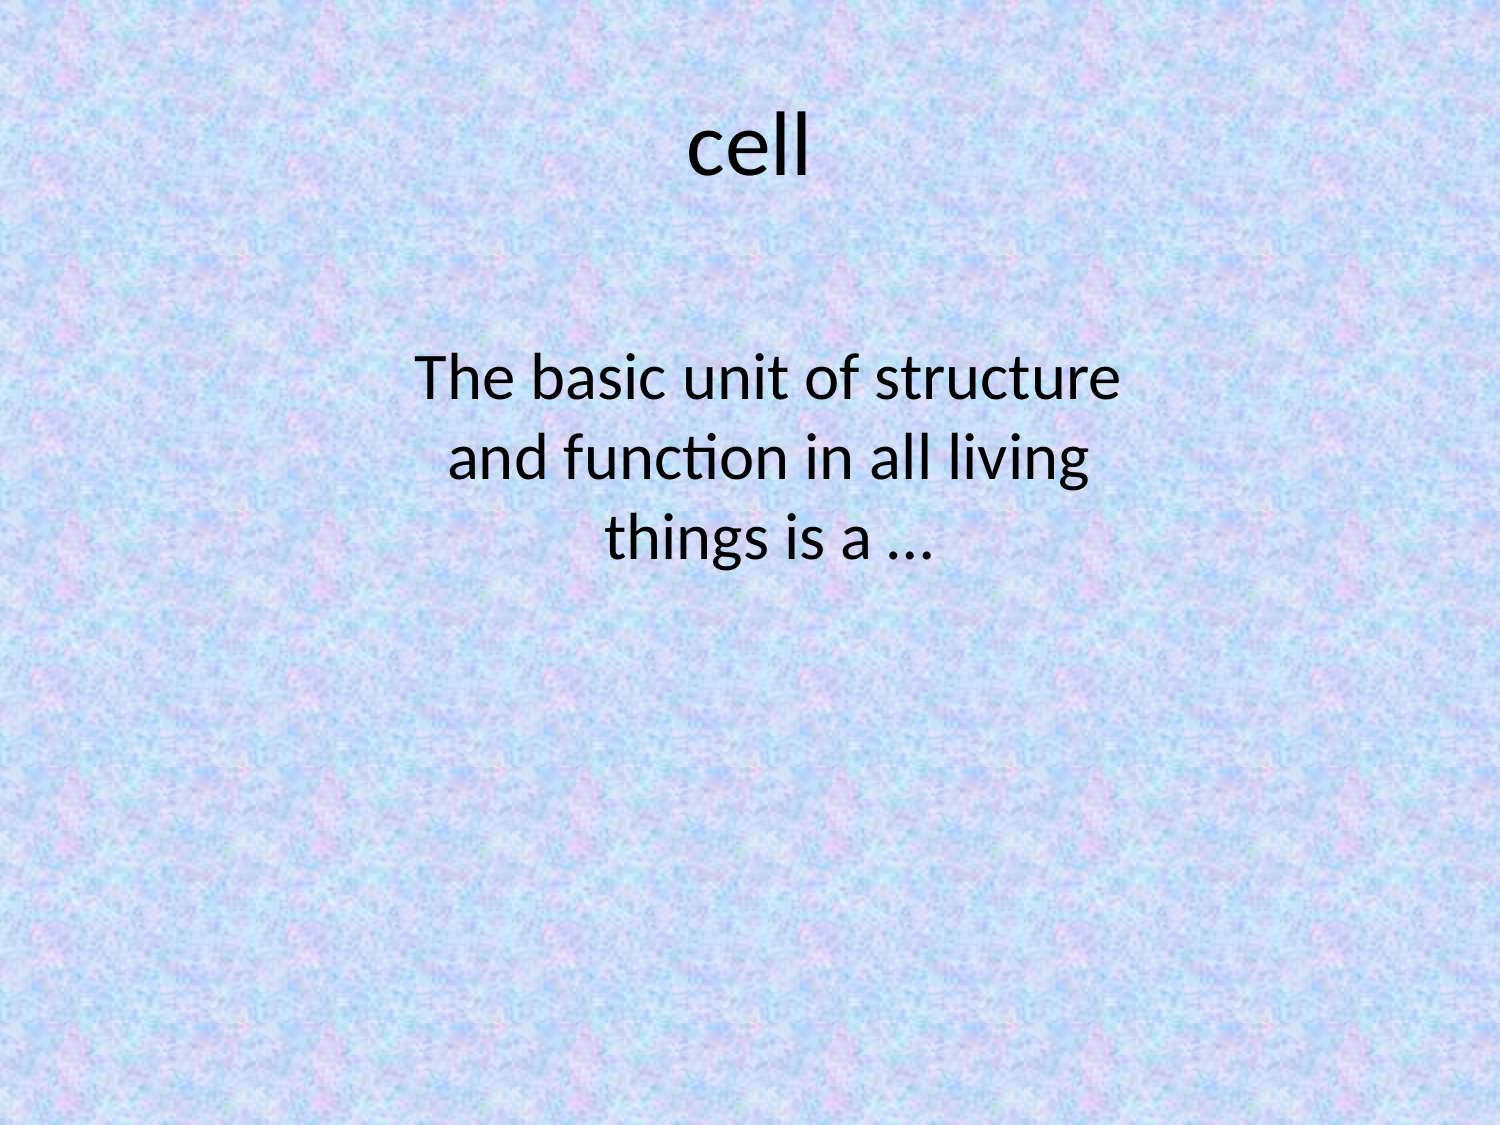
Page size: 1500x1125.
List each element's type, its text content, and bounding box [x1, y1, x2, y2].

picture [0, 0, 1500, 1125]
list The basic unit of structure and function in all living things is a … [375, 324, 1163, 838]
title cell [75, 45, 1425, 233]
